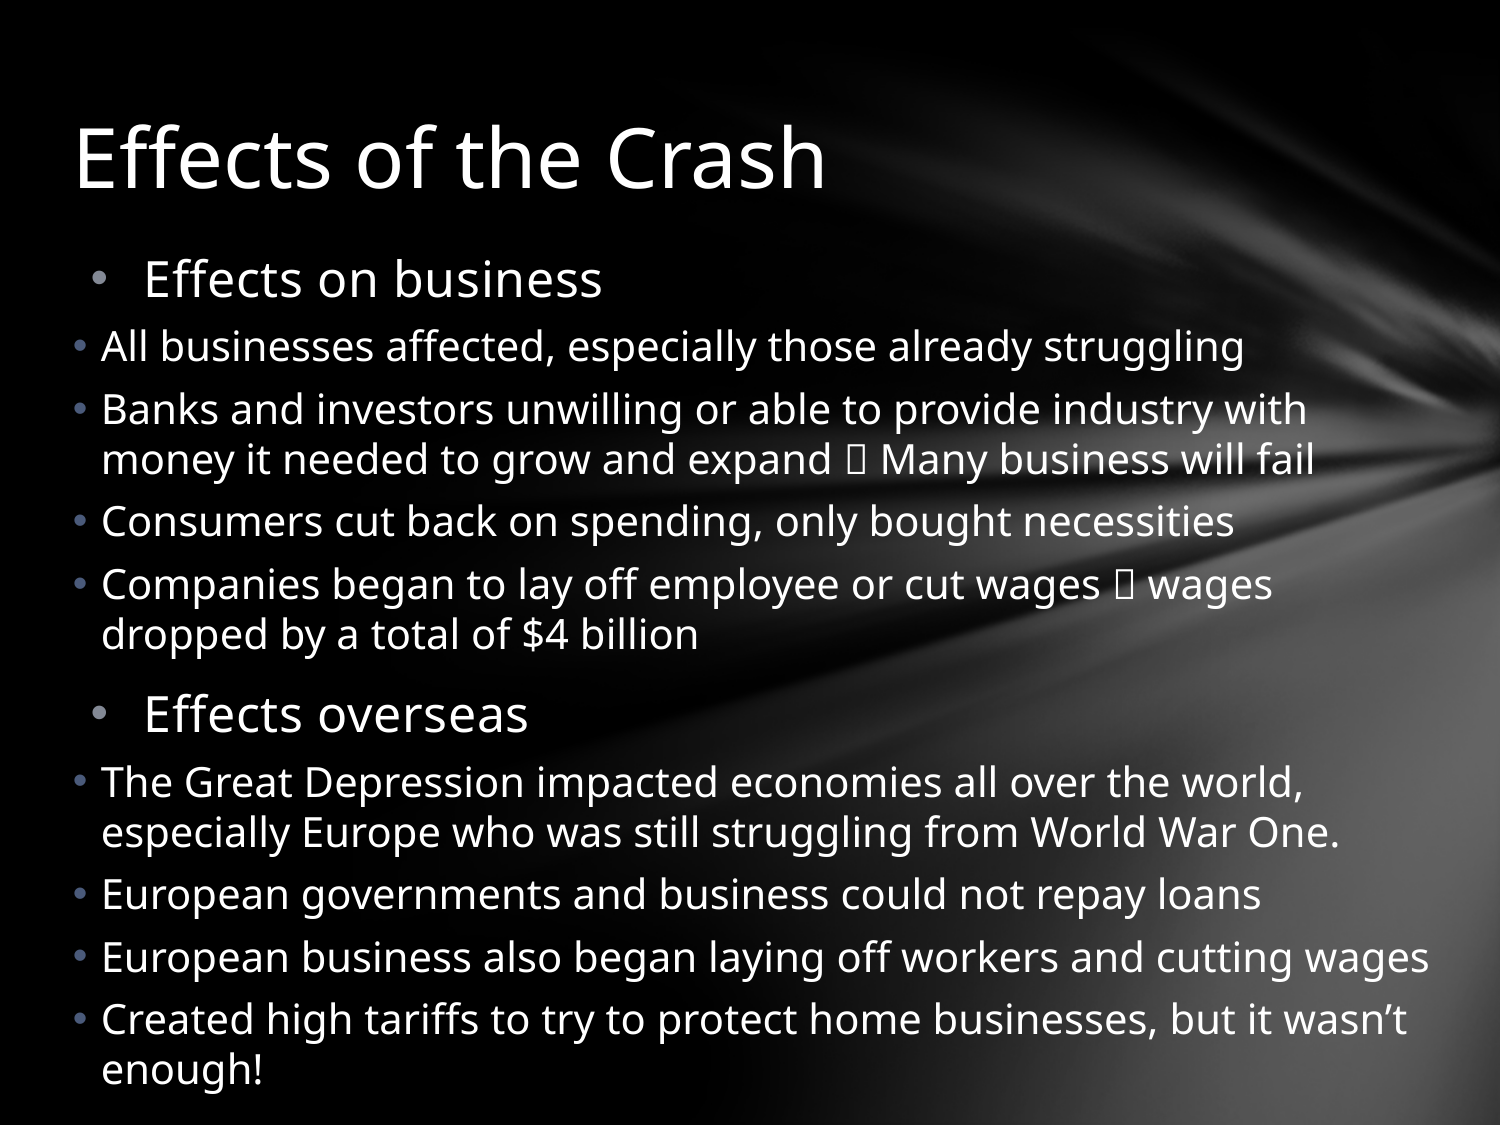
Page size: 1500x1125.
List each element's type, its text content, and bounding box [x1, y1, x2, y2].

list Effects on business All businesses affected, especially those already struggling Banks and investors unwilling or able to provide industry with money it needed to grow and expand  Many business will fail Consumers cut back on spending, only bought necessities Companies began to lay off employee or cut wages  wages dropped by a total of $4 billion Effects overseas The Great Depression impacted economies all over the world, especially Europe who was still struggling from World War One. European governments and business could not repay loans European business also began laying off workers and cutting wages Created high tariffs to try to protect home businesses, but it wasn’t enough! [57, 240, 1463, 1088]
title Effects of the Crash [57, 37, 1318, 213]
